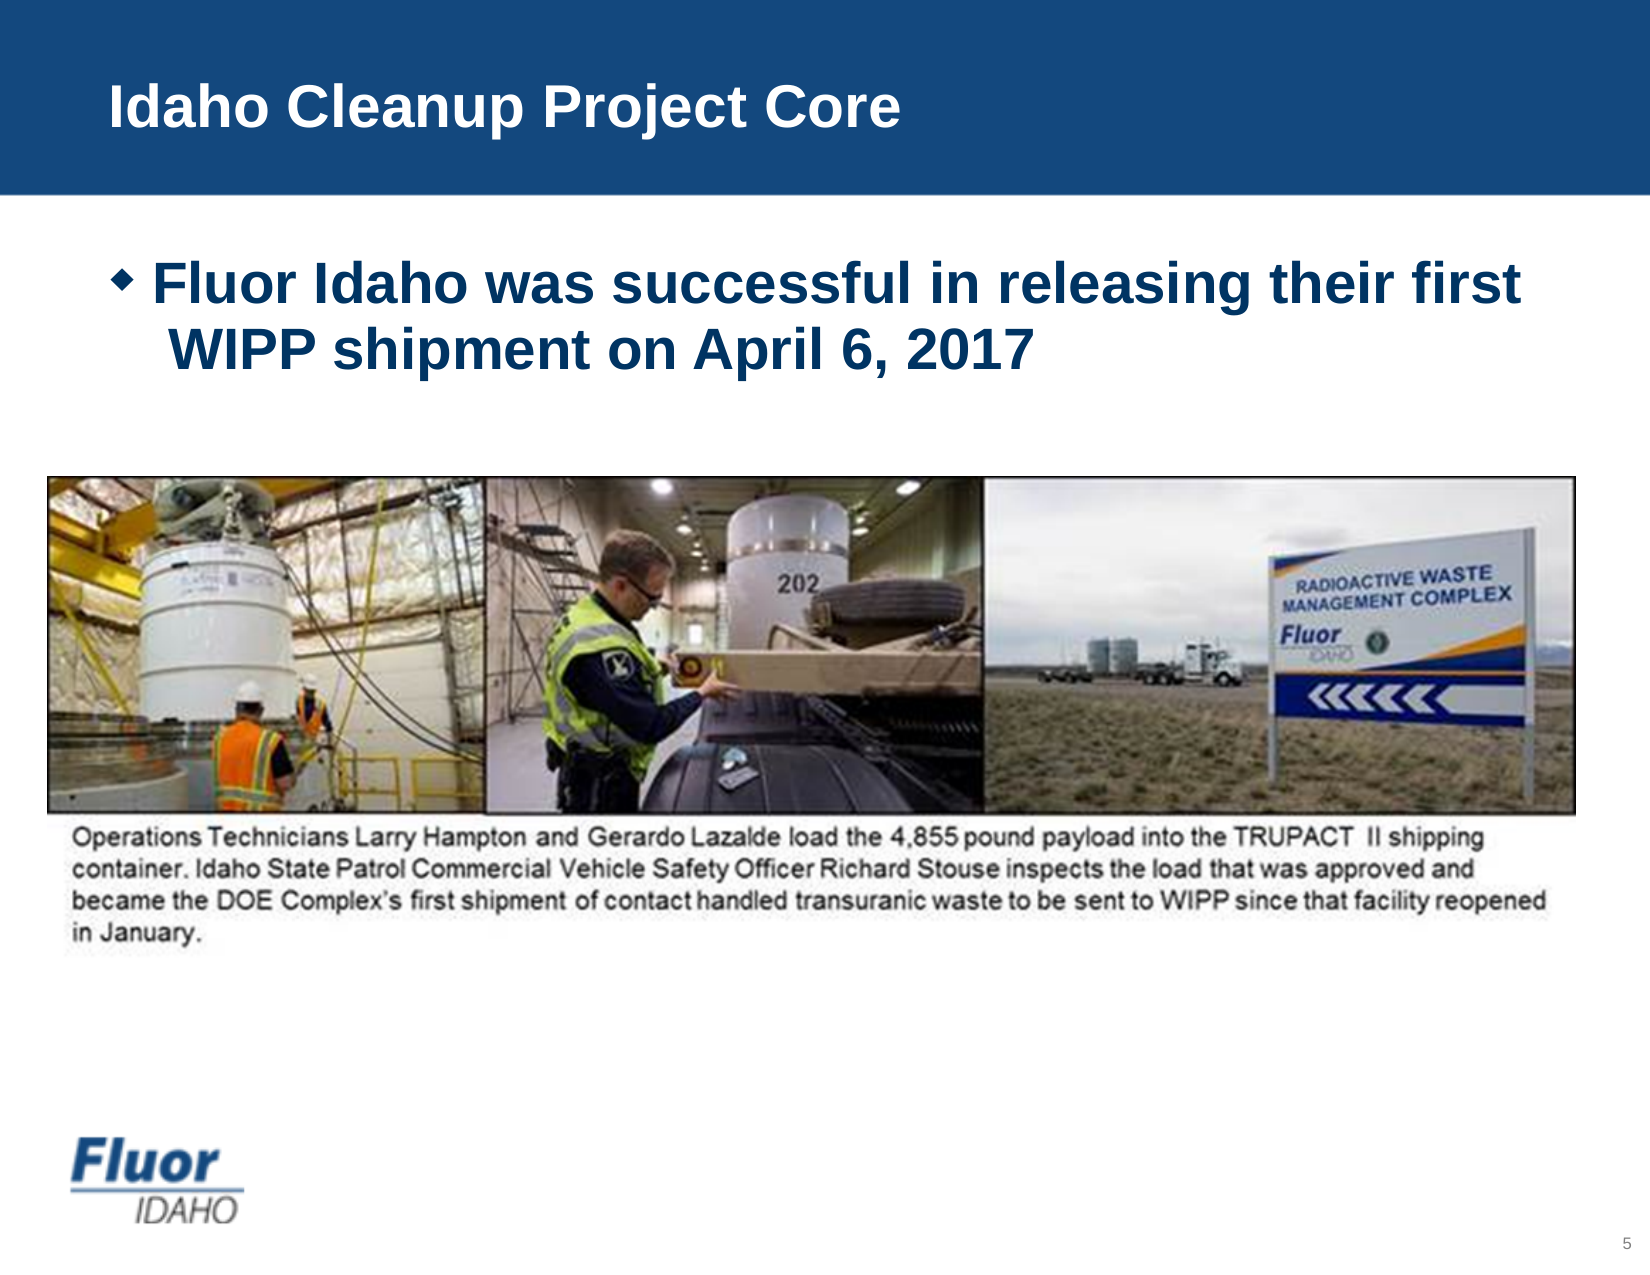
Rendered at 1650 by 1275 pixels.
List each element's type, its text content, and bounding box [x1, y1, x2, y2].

list Fluor Idaho was successful in releasing their first WIPP shipment on April 6, 2017 [110, 971, 1538, 1176]
picture [0, 0, 1650, 1275]
title Idaho Cleanup Project Core [108, 45, 1539, 171]
slide_number 5 [1582, 1211, 1649, 1274]
list Fluor Idaho was successful in releasing their first WIPP shipment on April 6, 2017 [110, 249, 1538, 475]
